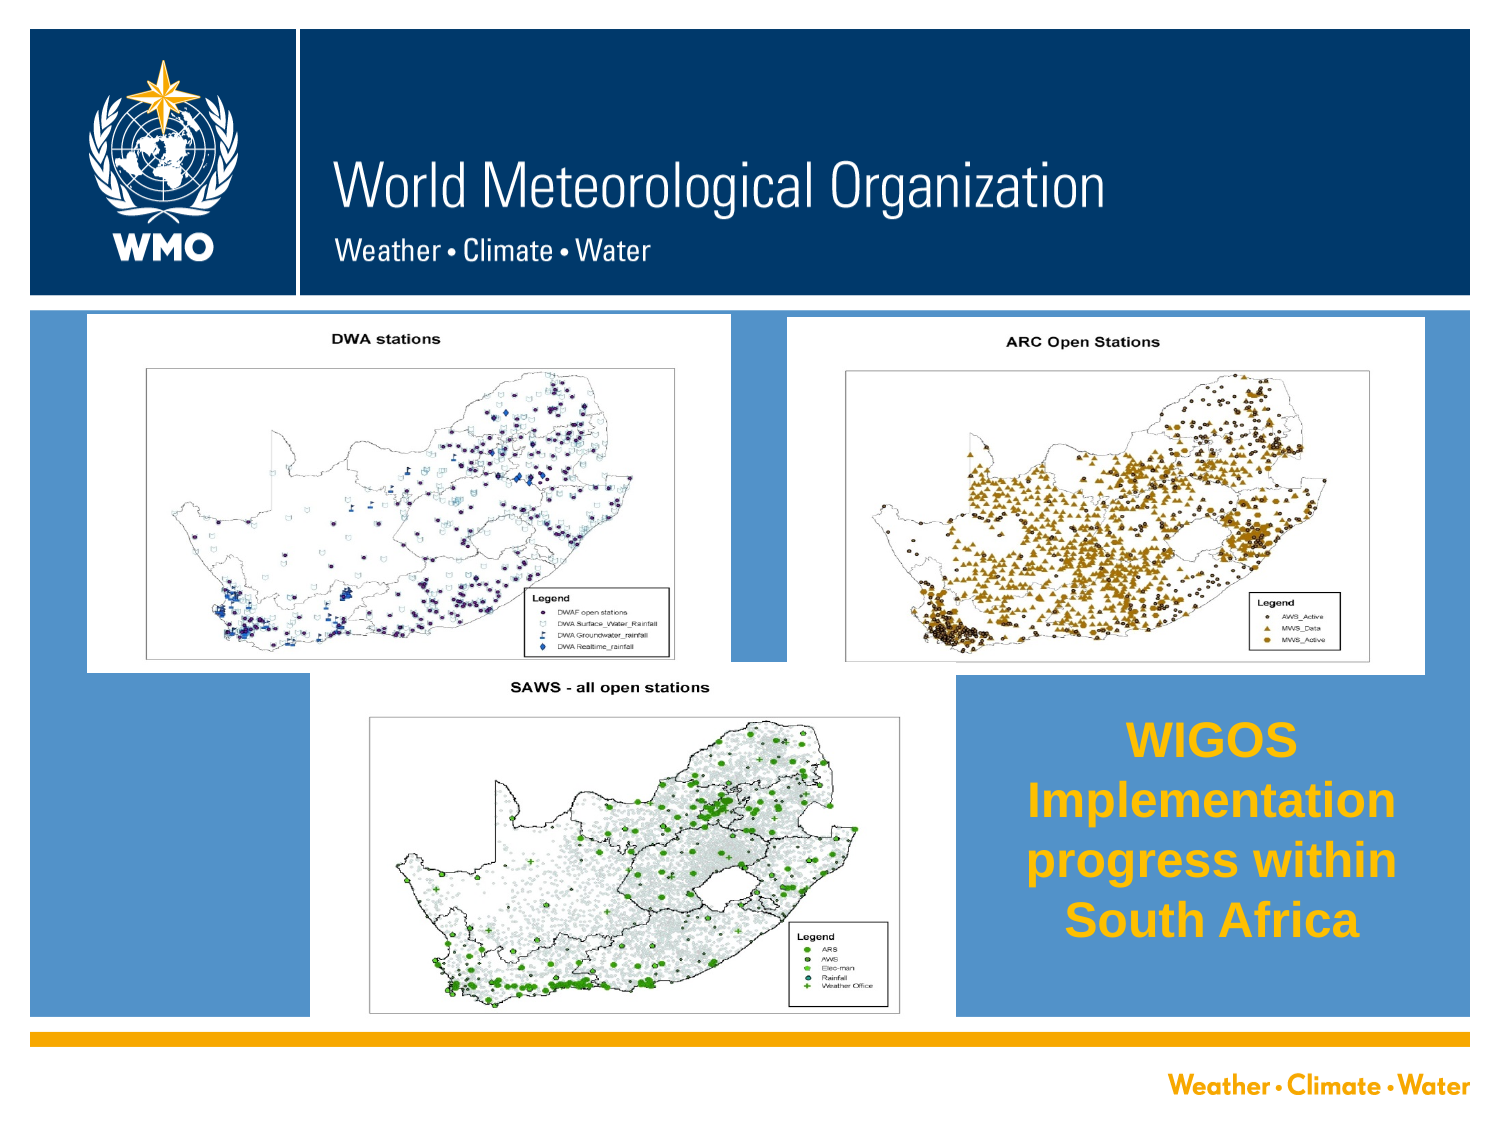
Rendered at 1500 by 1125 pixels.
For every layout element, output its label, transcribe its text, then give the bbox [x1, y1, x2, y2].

text_box WIGOS Implementation progress within South Africa [993, 699, 1431, 955]
picture [0, 0, 1500, 1125]
